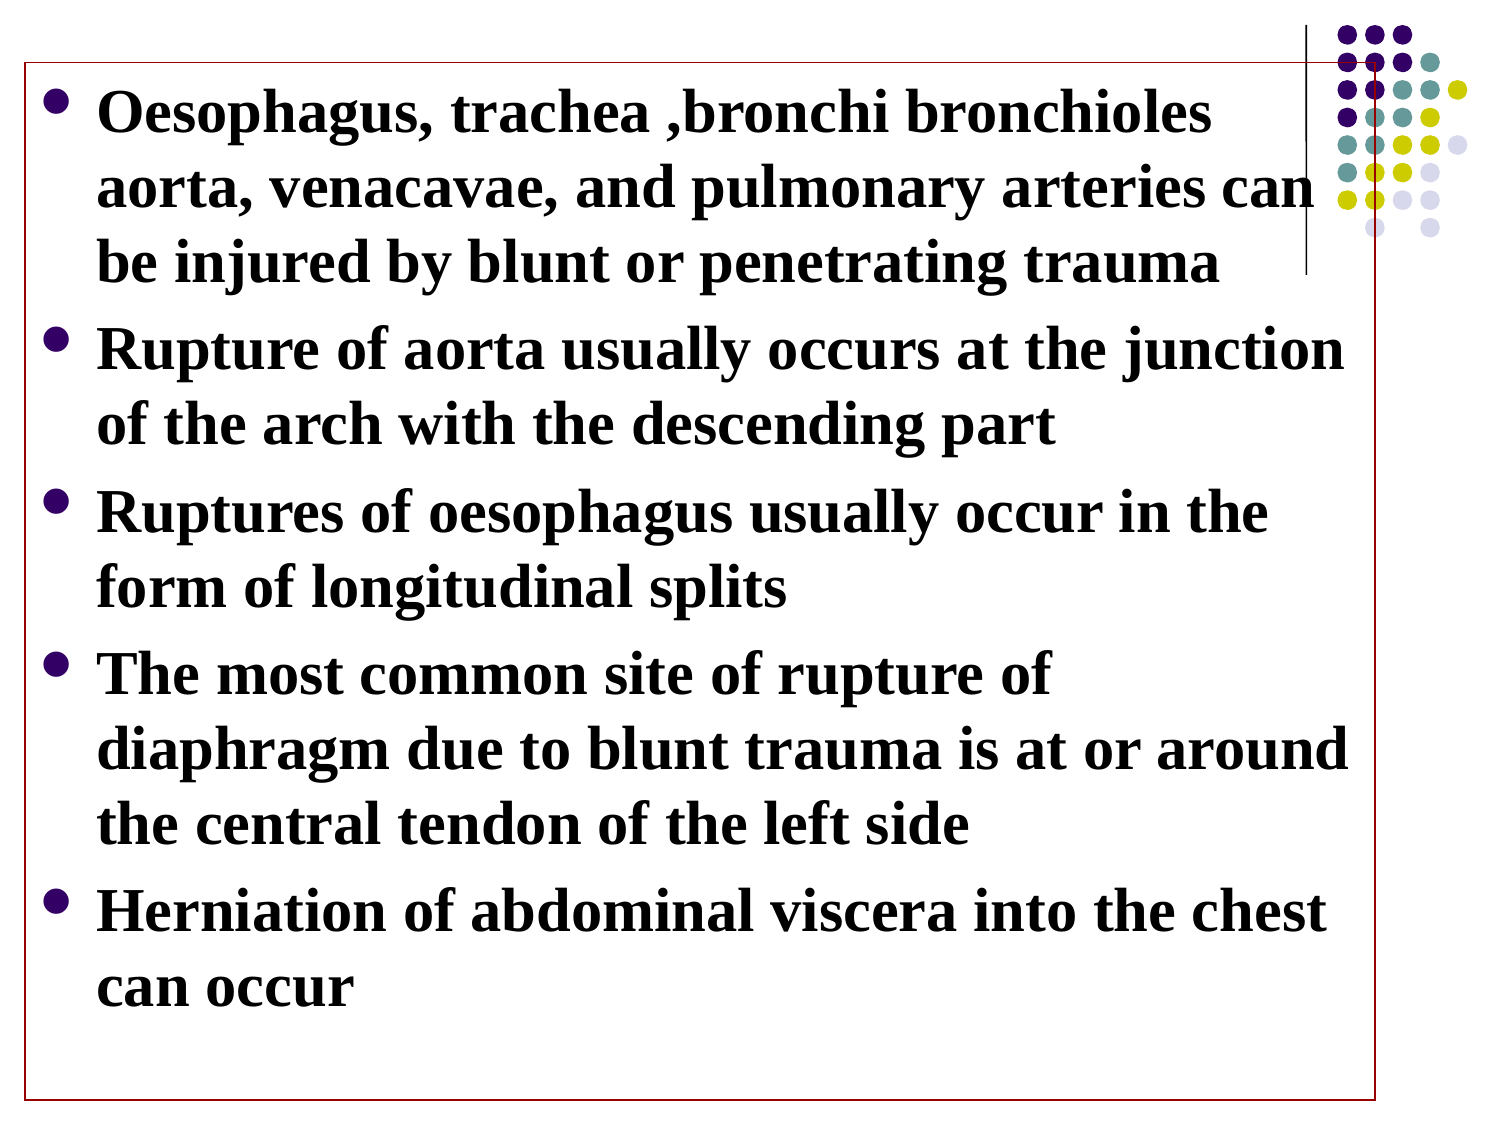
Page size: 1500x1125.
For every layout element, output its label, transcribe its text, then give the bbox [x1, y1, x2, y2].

list Oesophagus, trachea ,bronchi bronchioles aorta, venacavae, and pulmonary arteries can be injured by blunt or penetrating trauma Rupture of aorta usually occurs at the junction of the arch with the descending part Ruptures of oesophagus usually occur in the form of longitudinal splits The most common site of rupture of diaphragm due to blunt trauma is at or around the central tendon of the left side Herniation of abdominal viscera into the chest can occur [24, 62, 1376, 1101]
